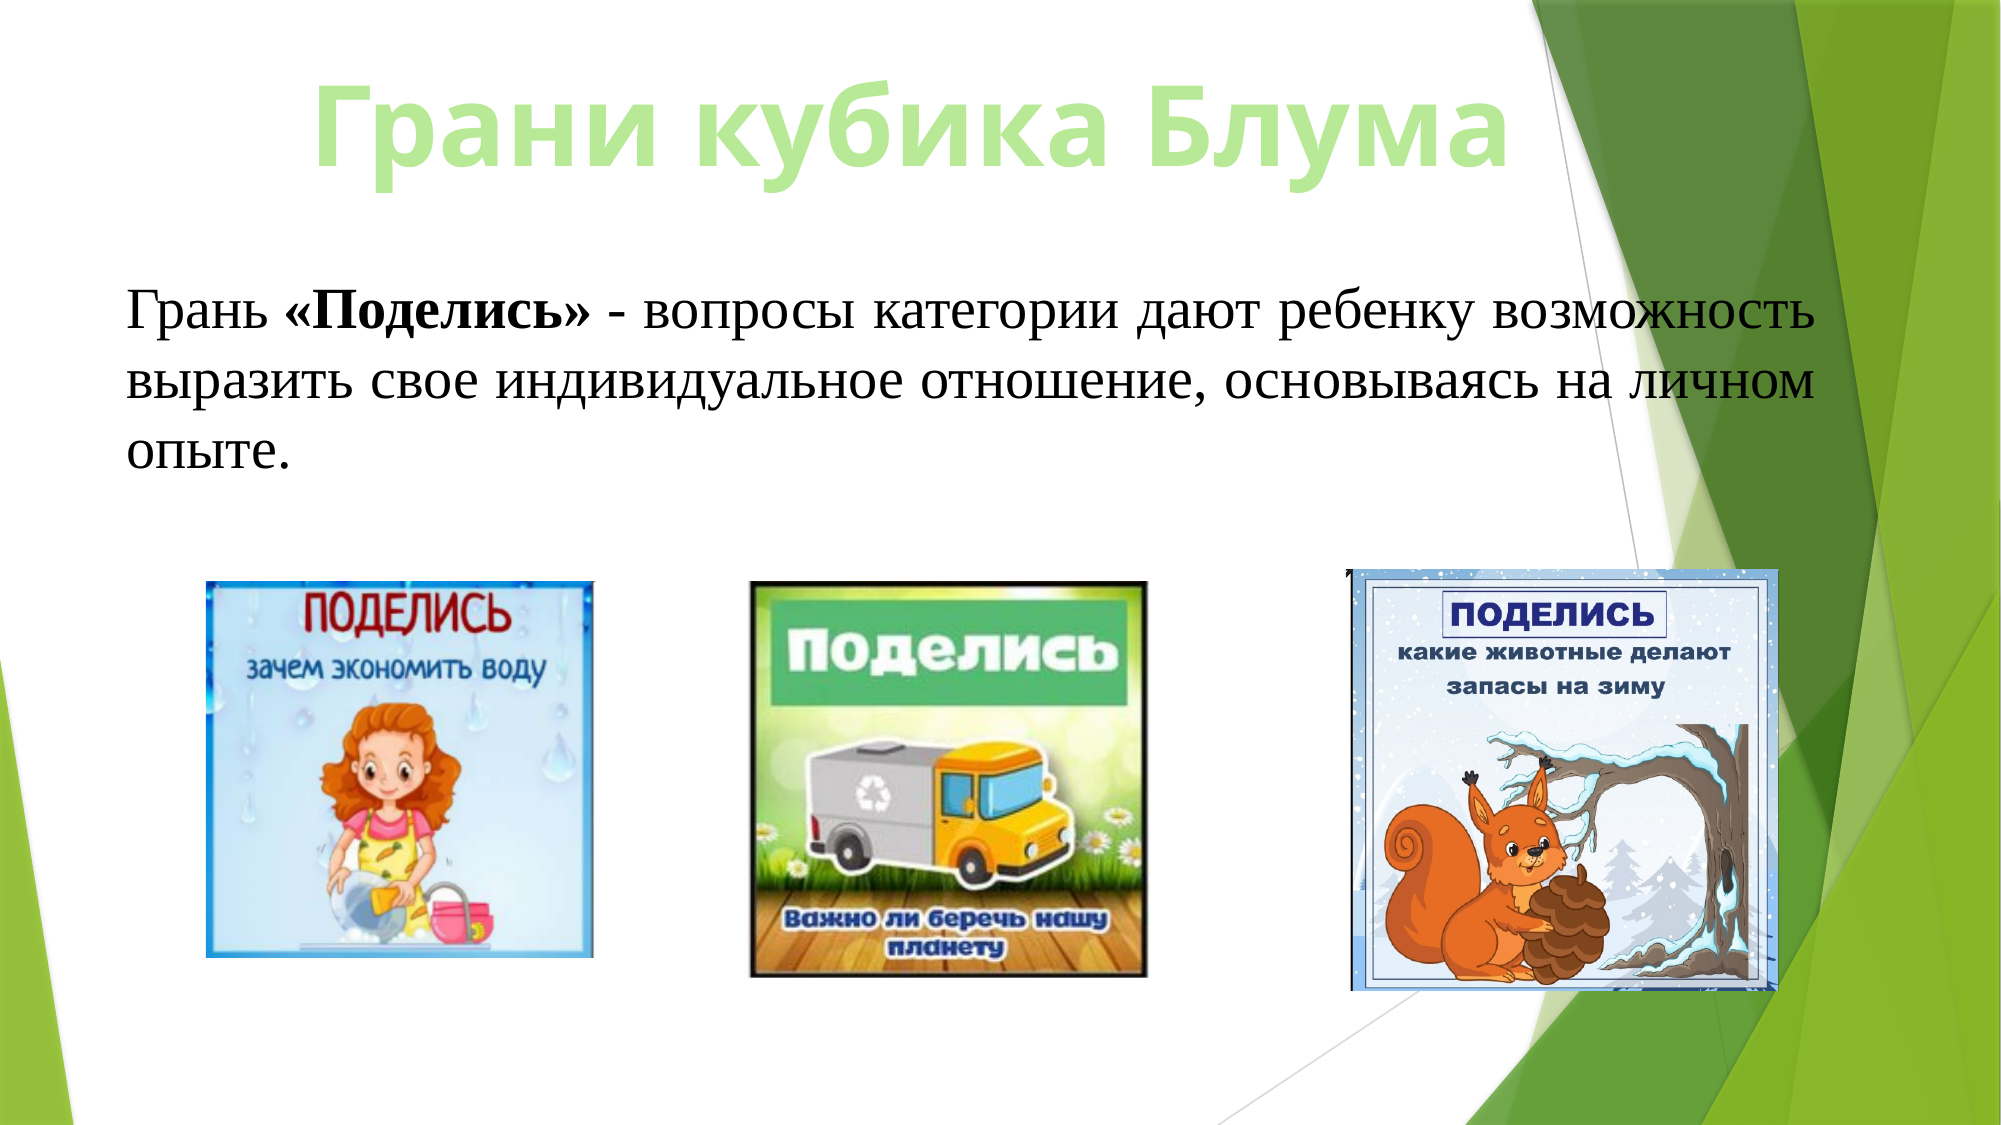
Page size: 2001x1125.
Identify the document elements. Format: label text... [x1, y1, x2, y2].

picture [744, 580, 1150, 978]
picture [1345, 568, 1779, 992]
title Грани кубика Блума [294, 46, 1706, 263]
list Грань «Поделись» - вопросы категории дают ребенку возможность выразить свое индивидуальное отношение, основываясь на личном опыте. [111, 263, 1832, 991]
picture [205, 580, 596, 958]
